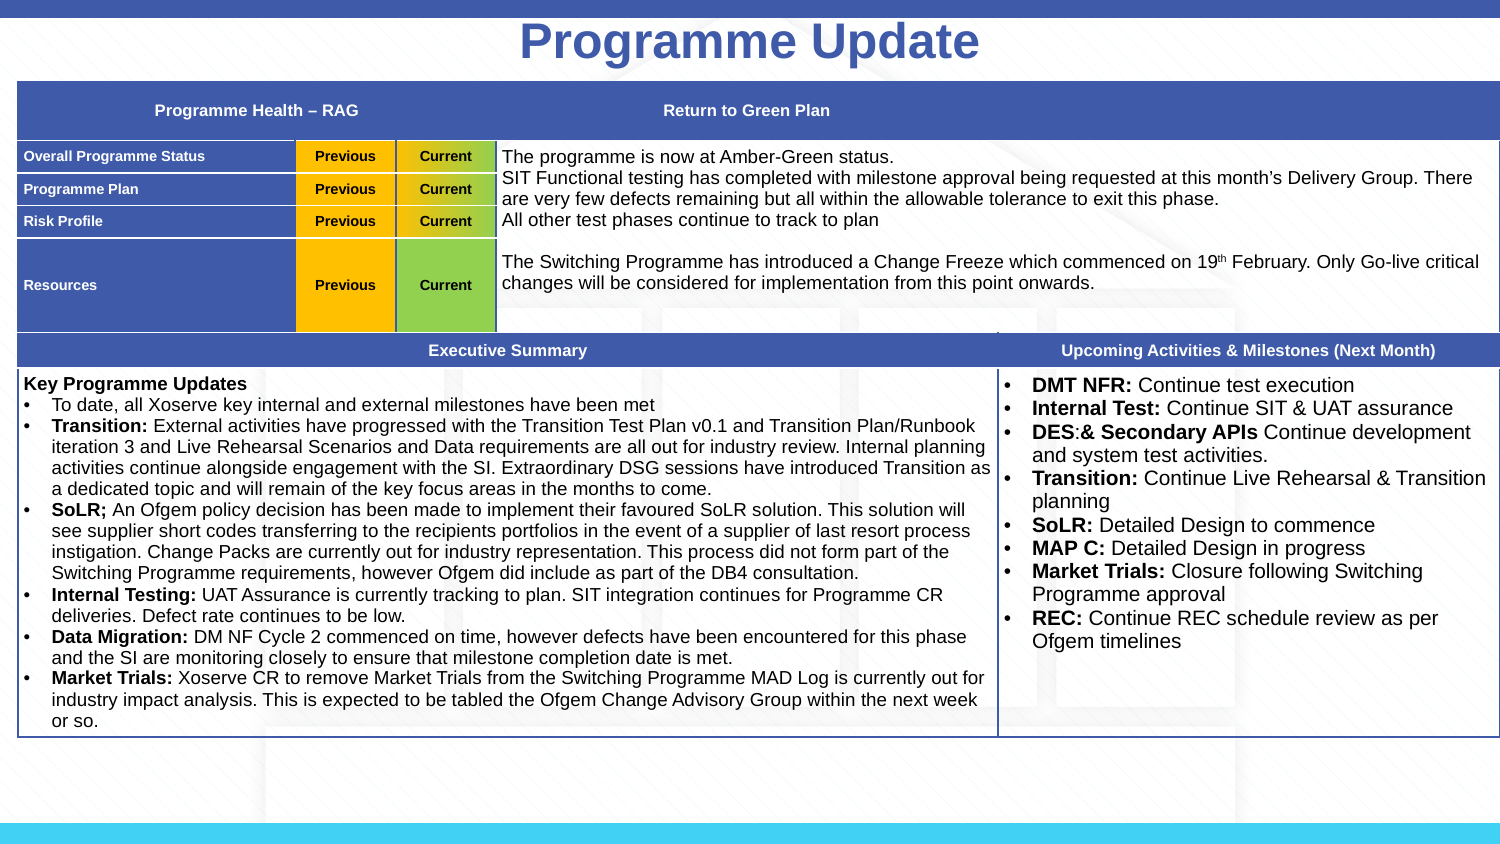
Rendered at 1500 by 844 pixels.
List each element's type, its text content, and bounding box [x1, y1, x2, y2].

table_cell The programme is now at Amber-Green status. SIT Functional testing has completed with milestone approval being requested at this month’s Delivery Group. There are very few defects remaining but all within the allowable tolerance to exit this phase. All other test phases continue to track to plan The Switching Programme has introduced a Change Freeze which commenced on 19th February. Only Go-live critical changes will be considered for implementation from this point onwards. [497, 141, 1499, 332]
table_header Programme Health – RAG [19, 82, 495, 140]
table_cell DMT NFR: Continue test execution Internal Test: Continue SIT & UAT assurance DES:& Secondary APIs Continue development and system test activities. Transition: Continue Live Rehearsal & Transition planning SoLR: Detailed Design to commence MAP C: Detailed Design in progress Market Trials: Closure following Switching Programme approval REC: Continue REC schedule review as per Ofgem timelines [999, 369, 1499, 736]
table_cell Overall Programme Status [19, 141, 294, 172]
table_header Return to Green Plan [497, 89, 997, 140]
table_cell Current [397, 141, 495, 172]
table_cell Previous [296, 141, 395, 172]
table_cell Executive Summary [19, 333, 997, 367]
table_cell Upcoming Activities & Milestones (Next Month) [999, 333, 1499, 367]
text_box Programme Update [74, 5, 1425, 89]
table_cell Previous [296, 174, 395, 205]
table_cell Resources [19, 239, 294, 332]
picture [0, 0, 1500, 844]
table_cell Programme Plan [19, 174, 294, 205]
table_cell Previous [296, 206, 395, 237]
table_cell Key Programme Updates To date, all Xoserve key internal and external milestones have been met Transition: External activities have progressed with the Transition Test Plan v0.1 and Transition Plan/Runbook iteration 3 and Live Rehearsal Scenarios and Data requirements are all out for industry review. Internal planning activities continue alongside engagement with the SI. Extraordinary DSG sessions have introduced Transition as a dedicated topic and will remain of the key focus areas in the months to come. SoLR; An Ofgem policy decision has been made to implement their favoured SoLR solution. This solution will see supplier short codes transferring to the recipients portfolios in the event of a supplier of last resort process instigation. Change Packs are currently out for industry representation. This process did not form part of the Switching Programme requirements, however Ofgem did include as part of the DB4 consultation. Internal Testing: UAT Assurance is currently tracking to plan. SIT integration continues for Programme CR deliveries. Defect rate continues to be low. Data Migration: DM NF Cycle 2 commenced on time, however defects have been encountered for this phase and the SI are monitoring closely to ensure that milestone completion date is met. Market Trials: Xoserve CR to remove Market Trials from the Switching Programme MAD Log is currently out for industry impact analysis. This is expected to be tabled the Ofgem Change Advisory Group within the next week or so. [19, 369, 997, 736]
table_cell Risk Profile [19, 206, 294, 237]
table_cell Previous [296, 239, 395, 332]
table_cell Current [397, 174, 495, 205]
table_header [999, 82, 1499, 140]
table_cell Current [397, 239, 495, 332]
table_cell Current [397, 206, 495, 237]
